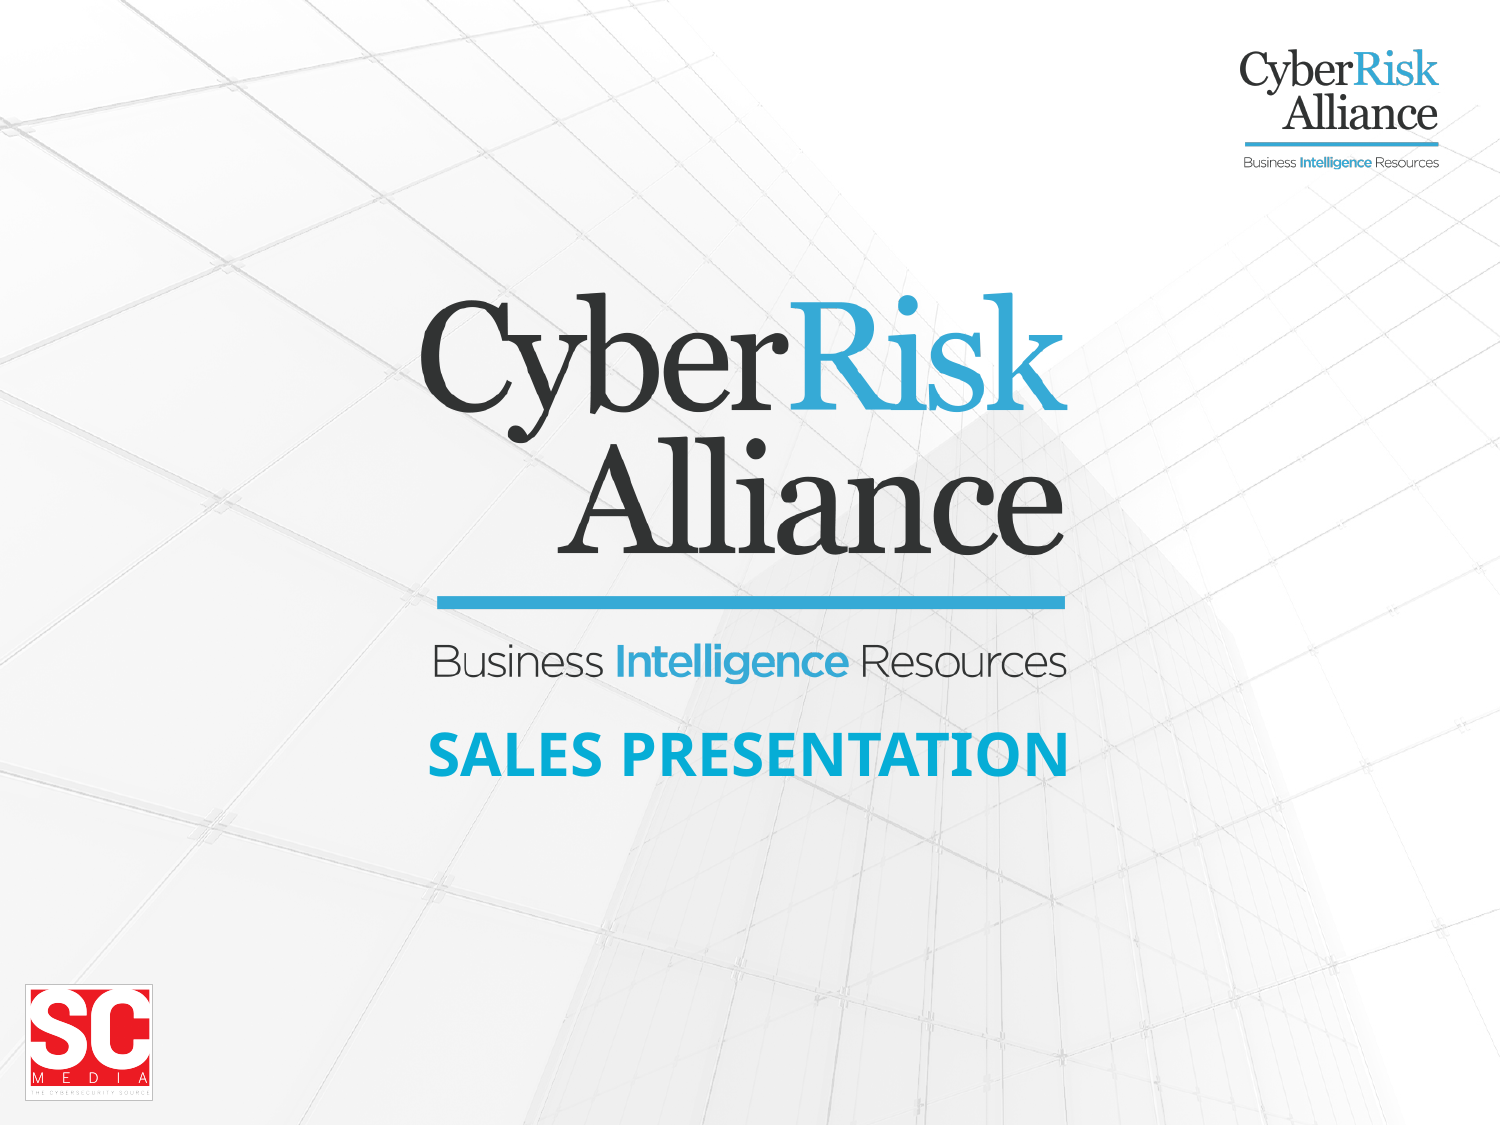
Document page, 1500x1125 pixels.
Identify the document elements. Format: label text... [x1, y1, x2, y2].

picture [404, 266, 1084, 696]
text_box SALES PRESENTATION [0, 696, 1500, 812]
picture [1235, 41, 1444, 173]
picture [26, 985, 152, 1100]
